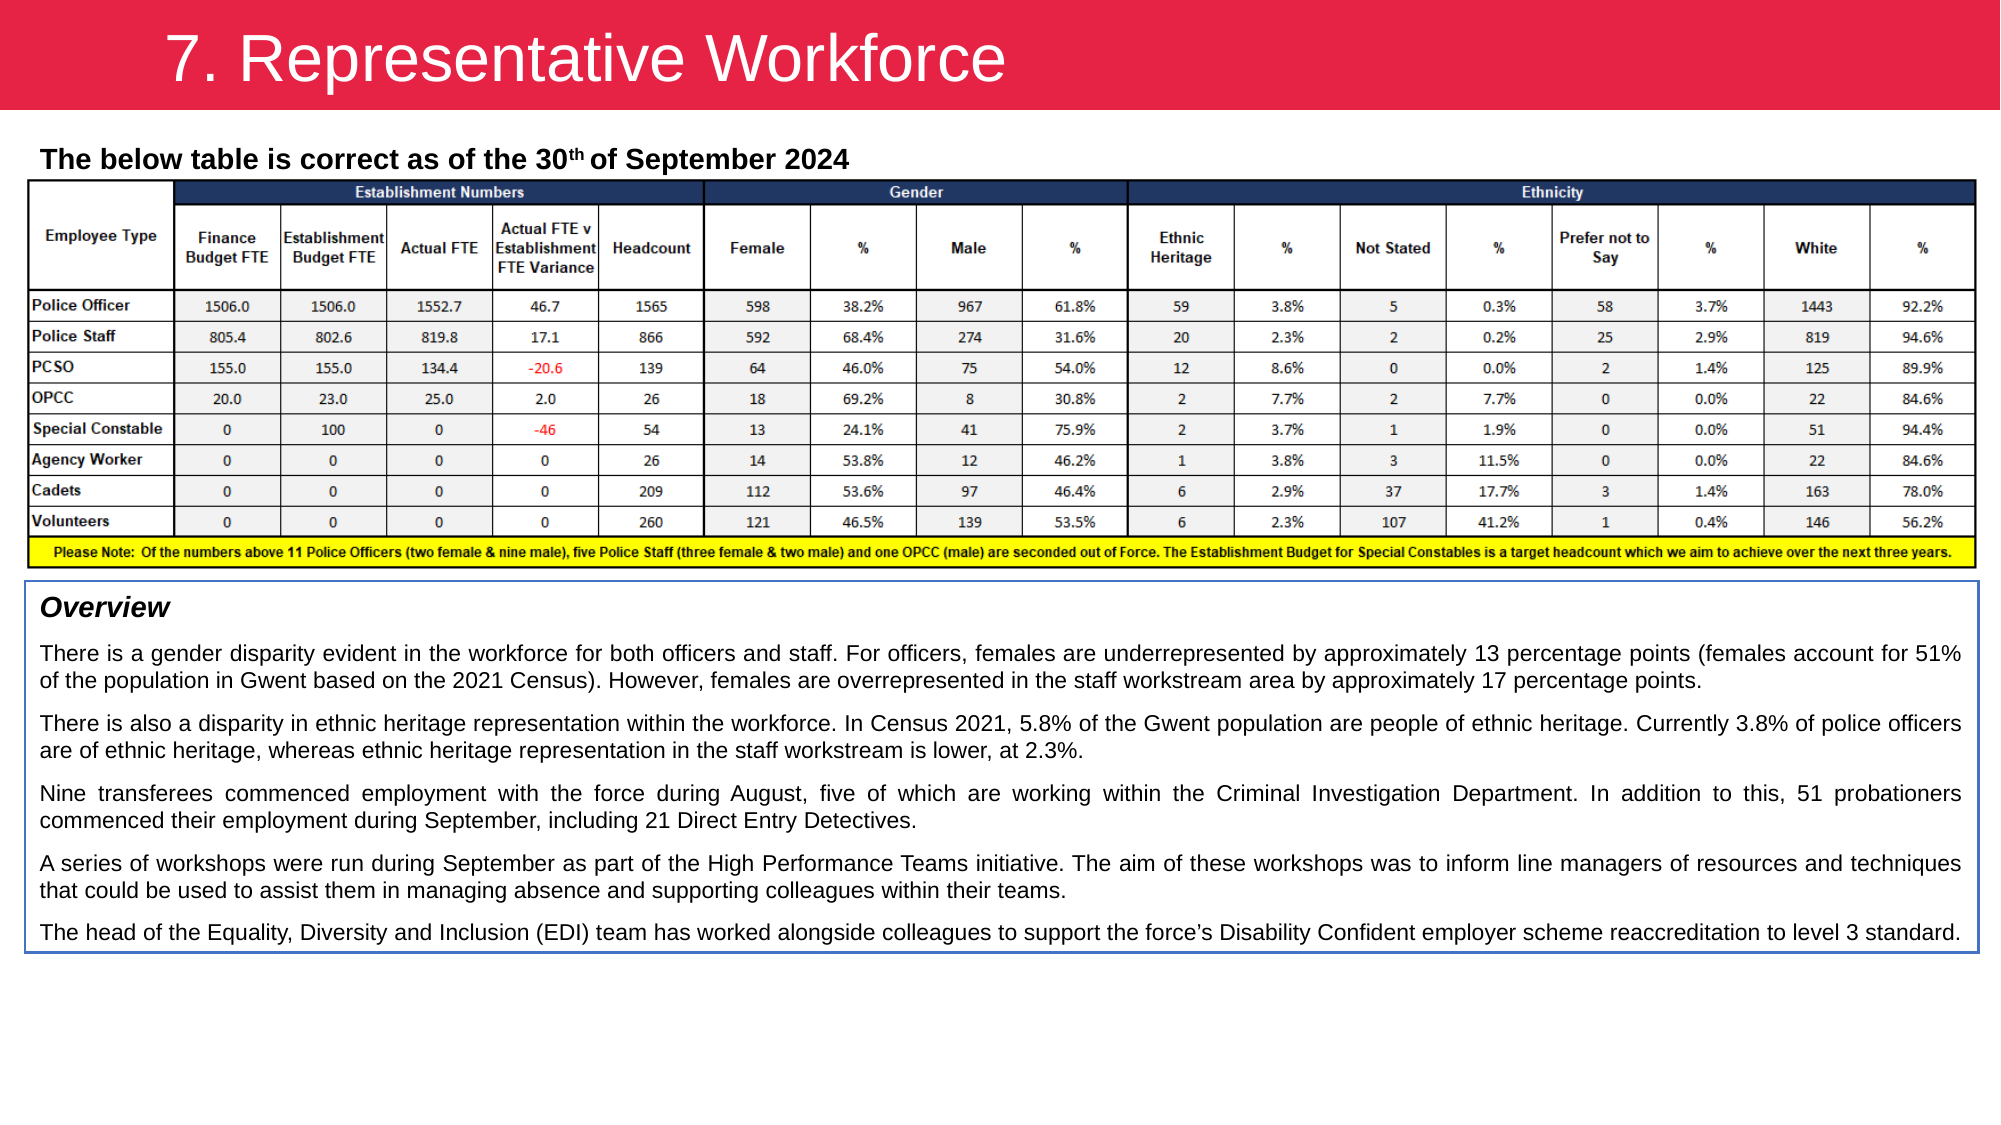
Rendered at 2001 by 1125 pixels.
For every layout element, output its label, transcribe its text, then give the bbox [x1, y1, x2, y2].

text_box 7. Representative Workforce [0, 0, 2000, 111]
picture [25, 177, 1980, 572]
text_box Overview There is a gender disparity evident in the workforce for both officers and staff. For officers, females are underrepresented by approximately 13 percentage points (females account for 51% of the population in Gwent based on the 2021 Census). However, females are overrepresented in the staff workstream area by approximately 17 percentage points. There is also a disparity in ethnic heritage representation within the workforce. In Census 2021, 5.8% of the Gwent population are people of ethnic heritage. Currently 3.8% of police officers are of ethnic heritage, whereas ethnic heritage representation in the staff workstream is lower, at 2.3%. Nine transferees commenced employment with the force during August, five of which are working within the Criminal Investigation Department. In addition to this, 51 probationers commenced their employment during September, including 21 Direct Entry Detectives. A series of workshops were run during September as part of the High Performance Teams initiative. The aim of these workshops was to inform line managers of resources and techniques that could be used to assist them in managing absence and supporting colleagues within their teams. The head of the Equality, Diversity and Inclusion (EDI) team has worked alongside colleagues to support the force’s Disability Confident employer scheme reaccreditation to level 3 standard. [24, 580, 1979, 953]
text_box The below table is correct as of the 30th of September 2024 [24, 132, 1950, 183]
